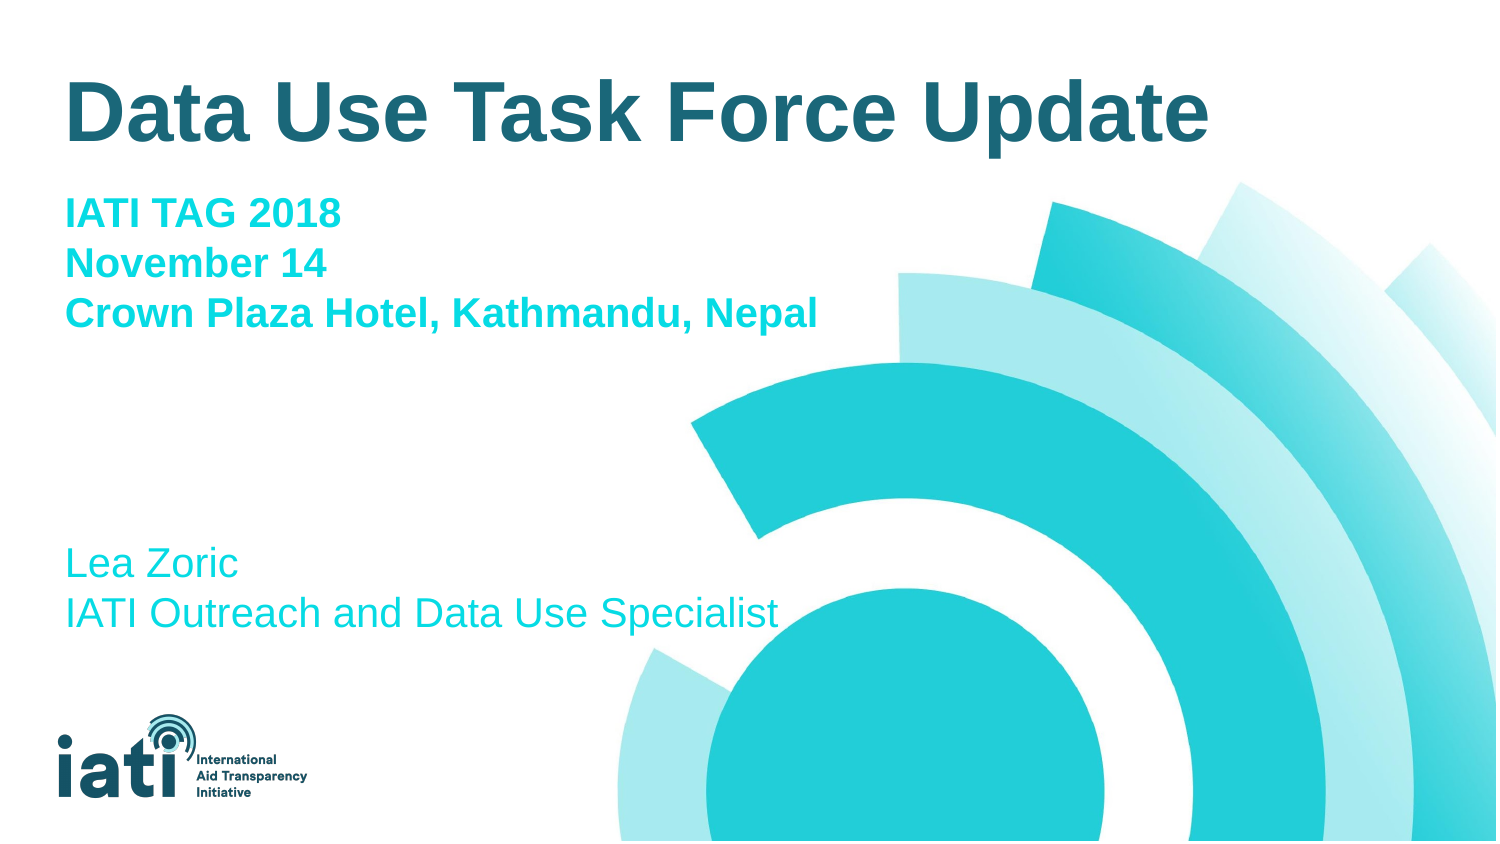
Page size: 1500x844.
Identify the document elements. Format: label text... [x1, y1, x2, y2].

text_box Data Use Task Force Update IATI TAG 2018 November 14 Crown Plaza Hotel, Kathmandu, Nepal Lea Zoric IATI Outreach and Data Use Specialist [61, 47, 1378, 388]
picture [37, 0, 1496, 841]
